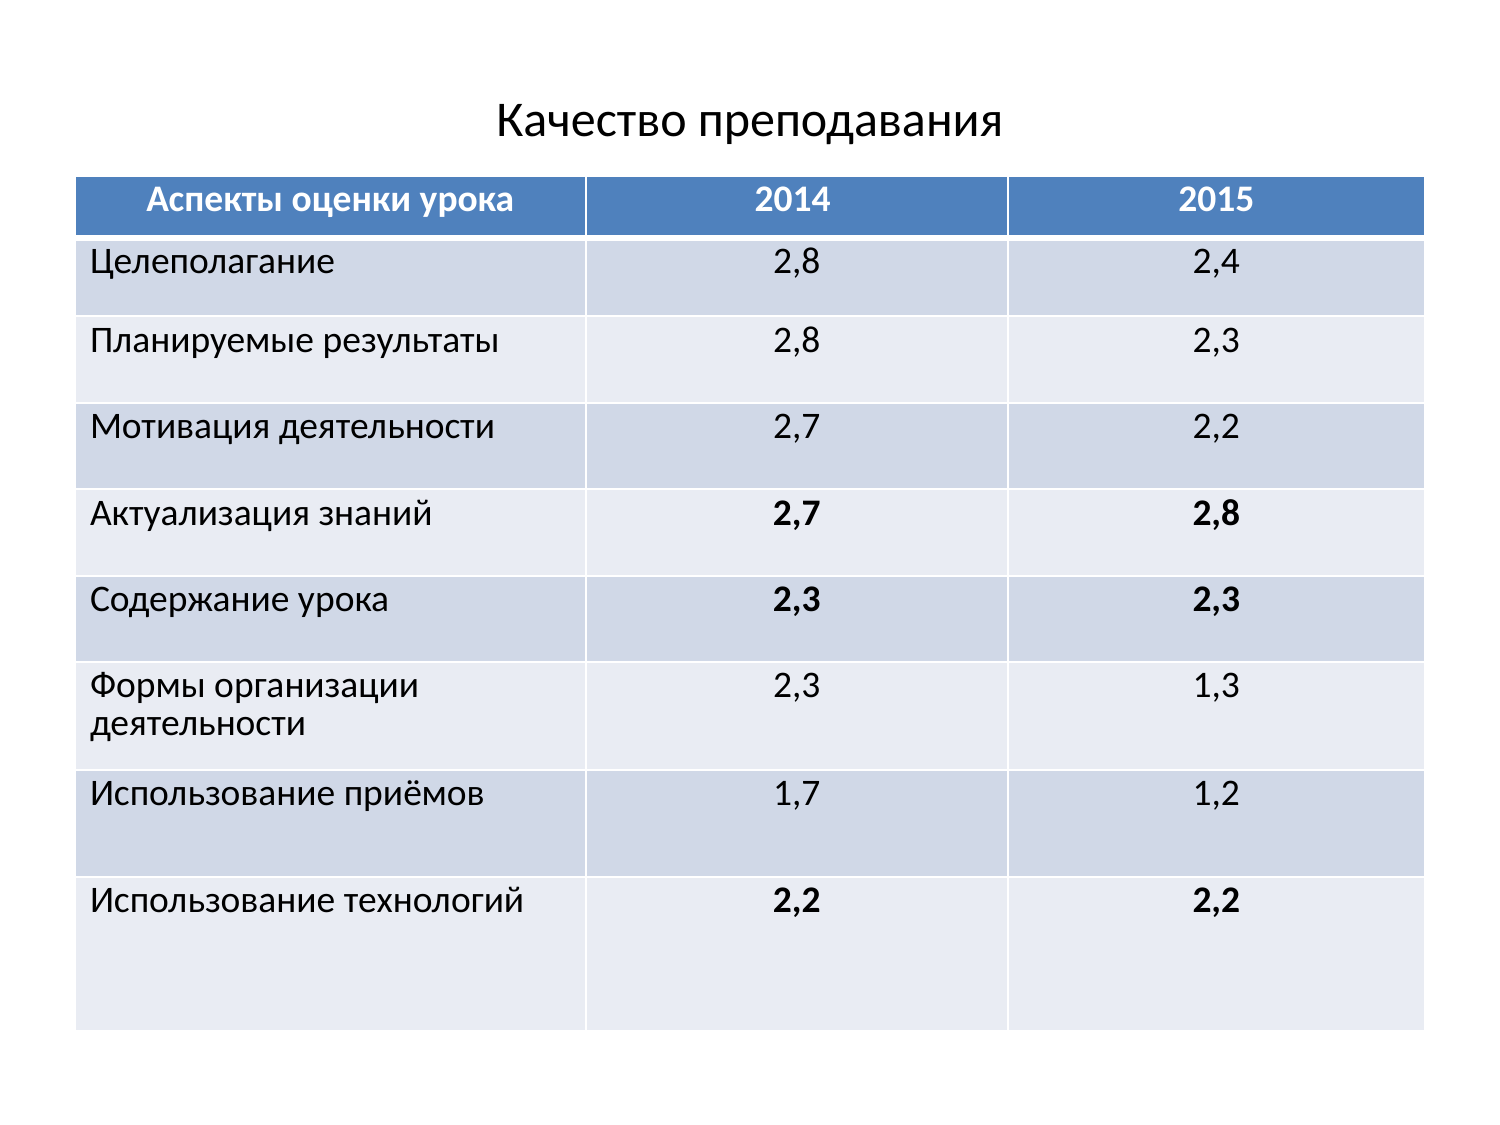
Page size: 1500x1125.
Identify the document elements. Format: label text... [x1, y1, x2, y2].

table_header 2014 [587, 177, 1007, 235]
table_cell 2,3 [587, 663, 1007, 769]
table_cell Использование приёмов [76, 771, 585, 876]
table_cell 2,7 [587, 404, 1007, 488]
table_cell 2,2 [587, 878, 1007, 1030]
table_cell 1,3 [1009, 663, 1424, 769]
table_cell Мотивация деятельности [76, 404, 585, 488]
table_cell 2,7 [587, 490, 1007, 575]
table_cell Содержание урока [76, 577, 585, 661]
table_cell 2,4 [1009, 241, 1424, 315]
table_cell 2,8 [587, 241, 1007, 315]
table_cell 2,2 [1009, 878, 1424, 1030]
table_cell 2,3 [587, 577, 1007, 661]
table_cell 1,2 [1009, 771, 1424, 876]
table_cell Актуализация знаний [76, 490, 585, 575]
table_cell Использование технологий [76, 878, 585, 1030]
table_cell Целеполагание [76, 241, 585, 315]
table_header 2015 [1009, 177, 1424, 235]
table_cell 2,8 [587, 317, 1007, 402]
table_cell 2,2 [1009, 404, 1424, 488]
table_cell 1,7 [587, 771, 1007, 876]
table_cell Формы организации деятельности [76, 663, 585, 769]
table_cell 2,3 [1009, 317, 1424, 402]
table_cell 2,8 [1009, 490, 1424, 575]
title Качество преподавания [75, 45, 1425, 175]
table_cell 2,3 [1009, 577, 1424, 661]
table_header Аспекты оценки урока [76, 177, 585, 235]
table_cell Планируемые результаты [76, 317, 585, 402]
